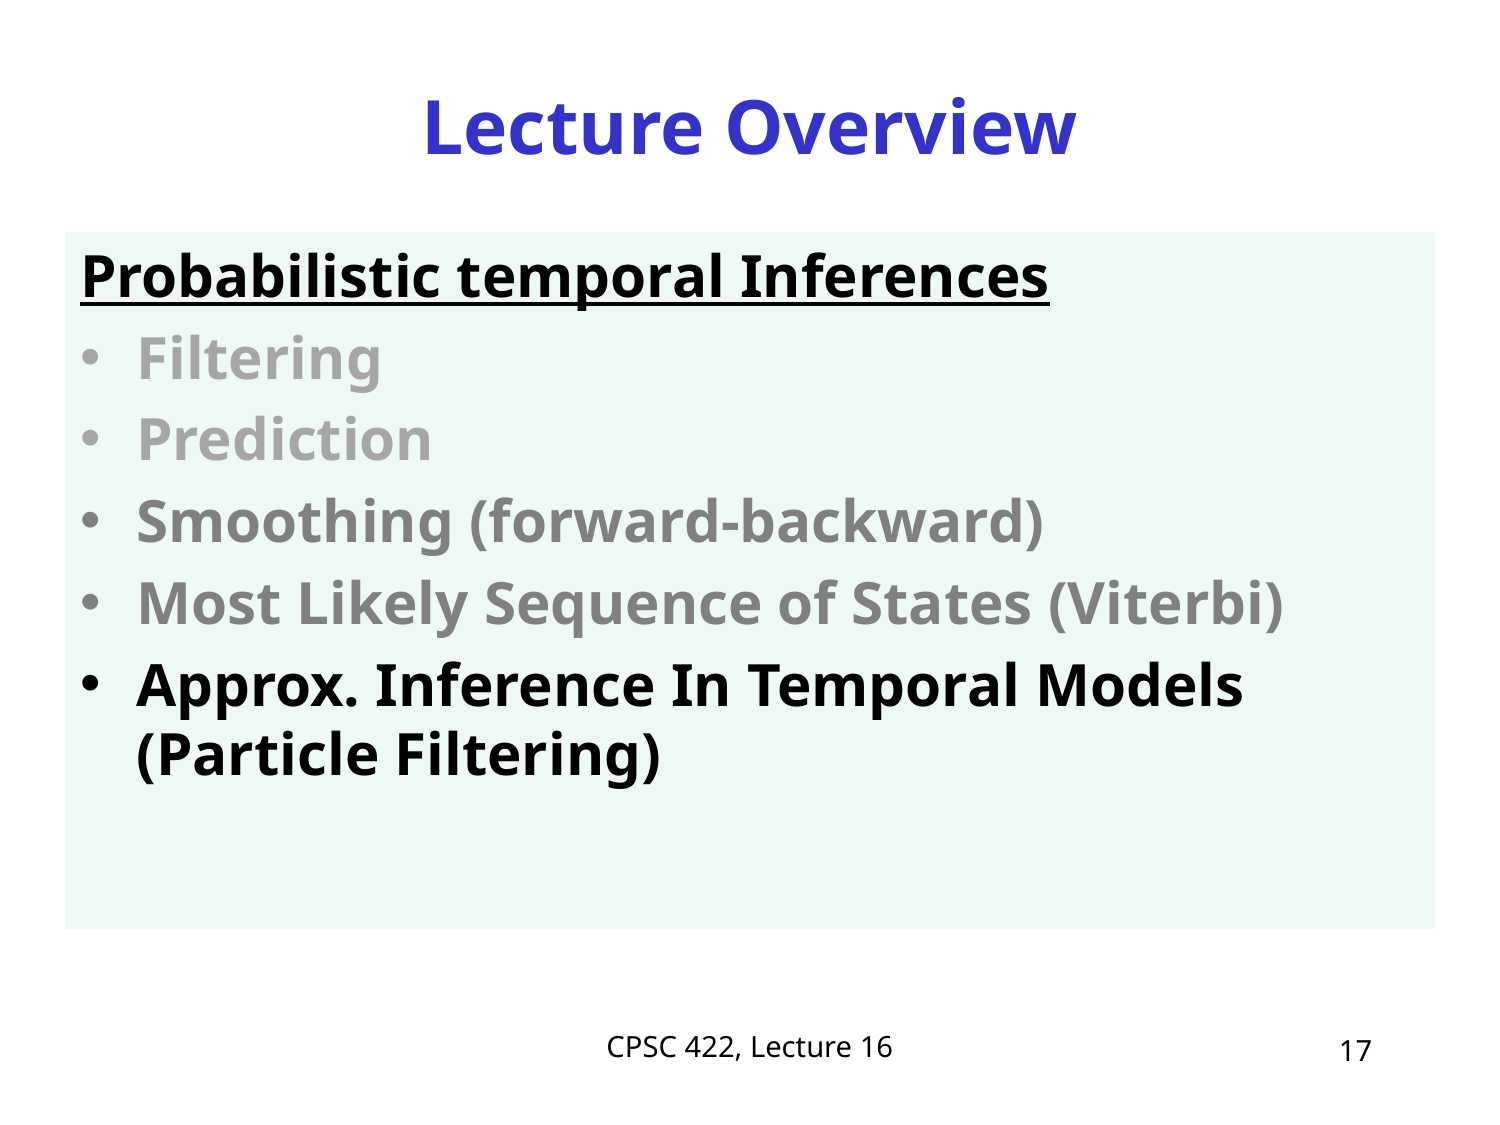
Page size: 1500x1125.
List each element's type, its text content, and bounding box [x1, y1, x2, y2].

footer CPSC 422, Lecture 16 [512, 1024, 988, 1101]
text_box Probabilistic temporal Inferences Filtering Prediction Smoothing (forward-backward) Most Likely Sequence of States (Viterbi) Approx. Inference In Temporal Models (Particle Filtering) [64, 231, 1436, 929]
title Lecture Overview [111, 30, 1388, 219]
slide_number 17 [1074, 1024, 1388, 1101]
